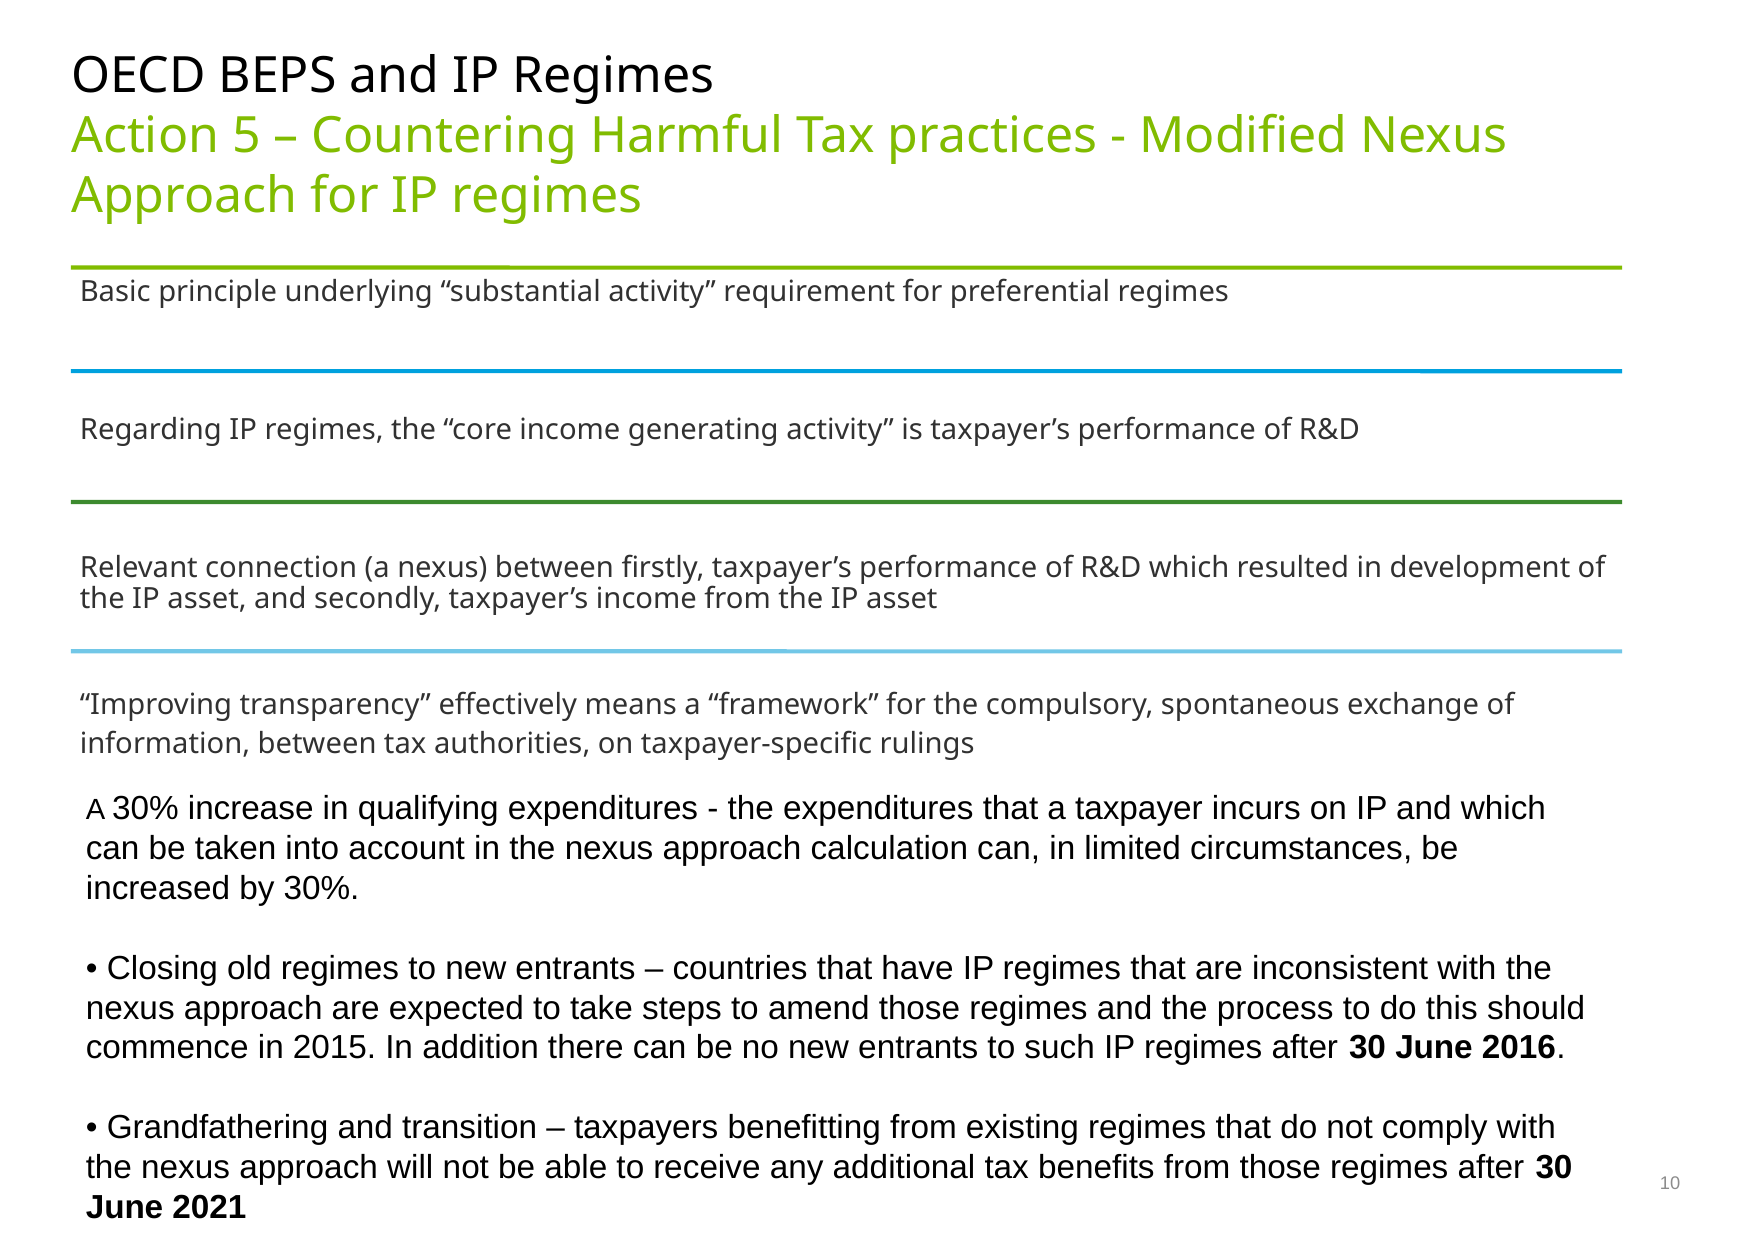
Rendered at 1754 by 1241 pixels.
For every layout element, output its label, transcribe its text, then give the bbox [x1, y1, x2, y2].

text_box A 30% increase in qualifying expenditures - the expenditures that a taxpayer incurs on IP and which can be taken into account in the nexus approach calculation can, in limited circumstances, be increased by 30%. • Closing old regimes to new entrants – countries that have IP regimes that are inconsistent with the nexus approach are expected to take steps to amend those regimes and the process to do this should commence in 2015. In addition there can be no new entrants to such IP regimes after 30 June 2016. • Grandfathering and transition – taxpayers benefitting from existing regimes that do not comply with the nexus approach will not be able to receive any additional tax benefits from those regimes after 30 June 2021 [70, 829, 1623, 1233]
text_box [70, 267, 1623, 820]
slide_number 10 [1623, 1159, 1681, 1205]
title OECD BEPS and IP Regimes Action 5 – Countering Harmful Tax practices - Modified Nexus Approach for IP regimes [70, 42, 1680, 222]
